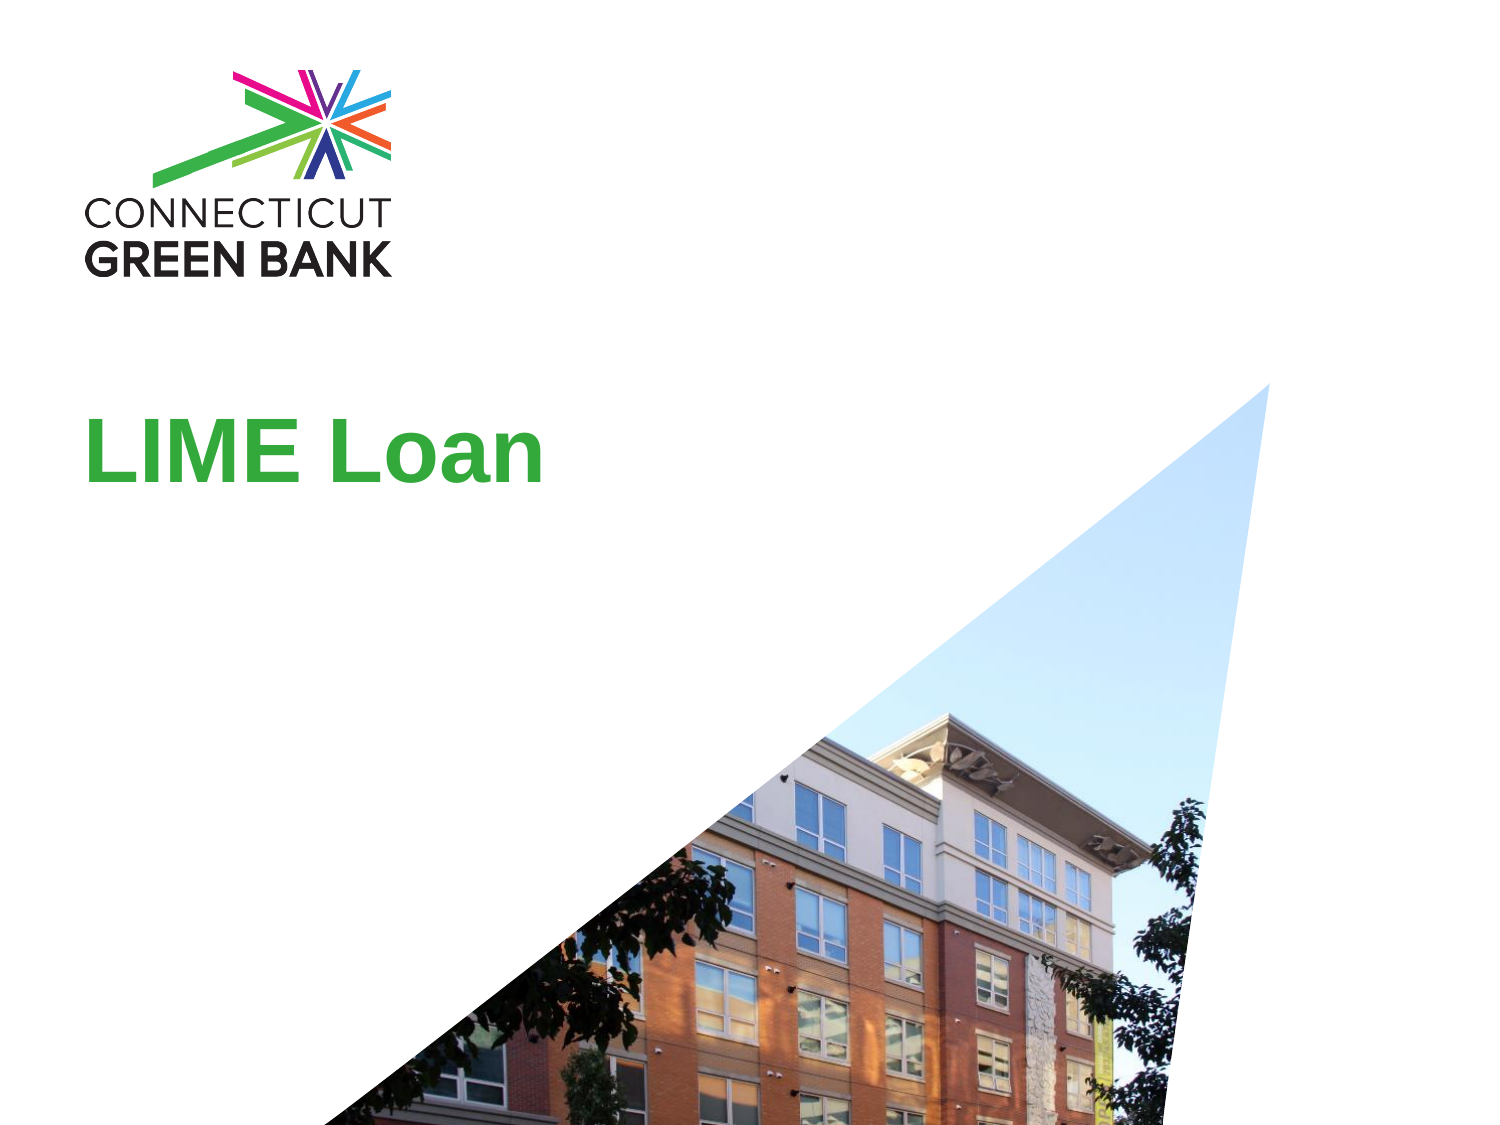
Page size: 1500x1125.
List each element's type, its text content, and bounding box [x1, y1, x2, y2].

picture [322, 382, 1273, 1125]
title LIME Loan [83, 292, 1064, 681]
picture [85, 70, 392, 277]
